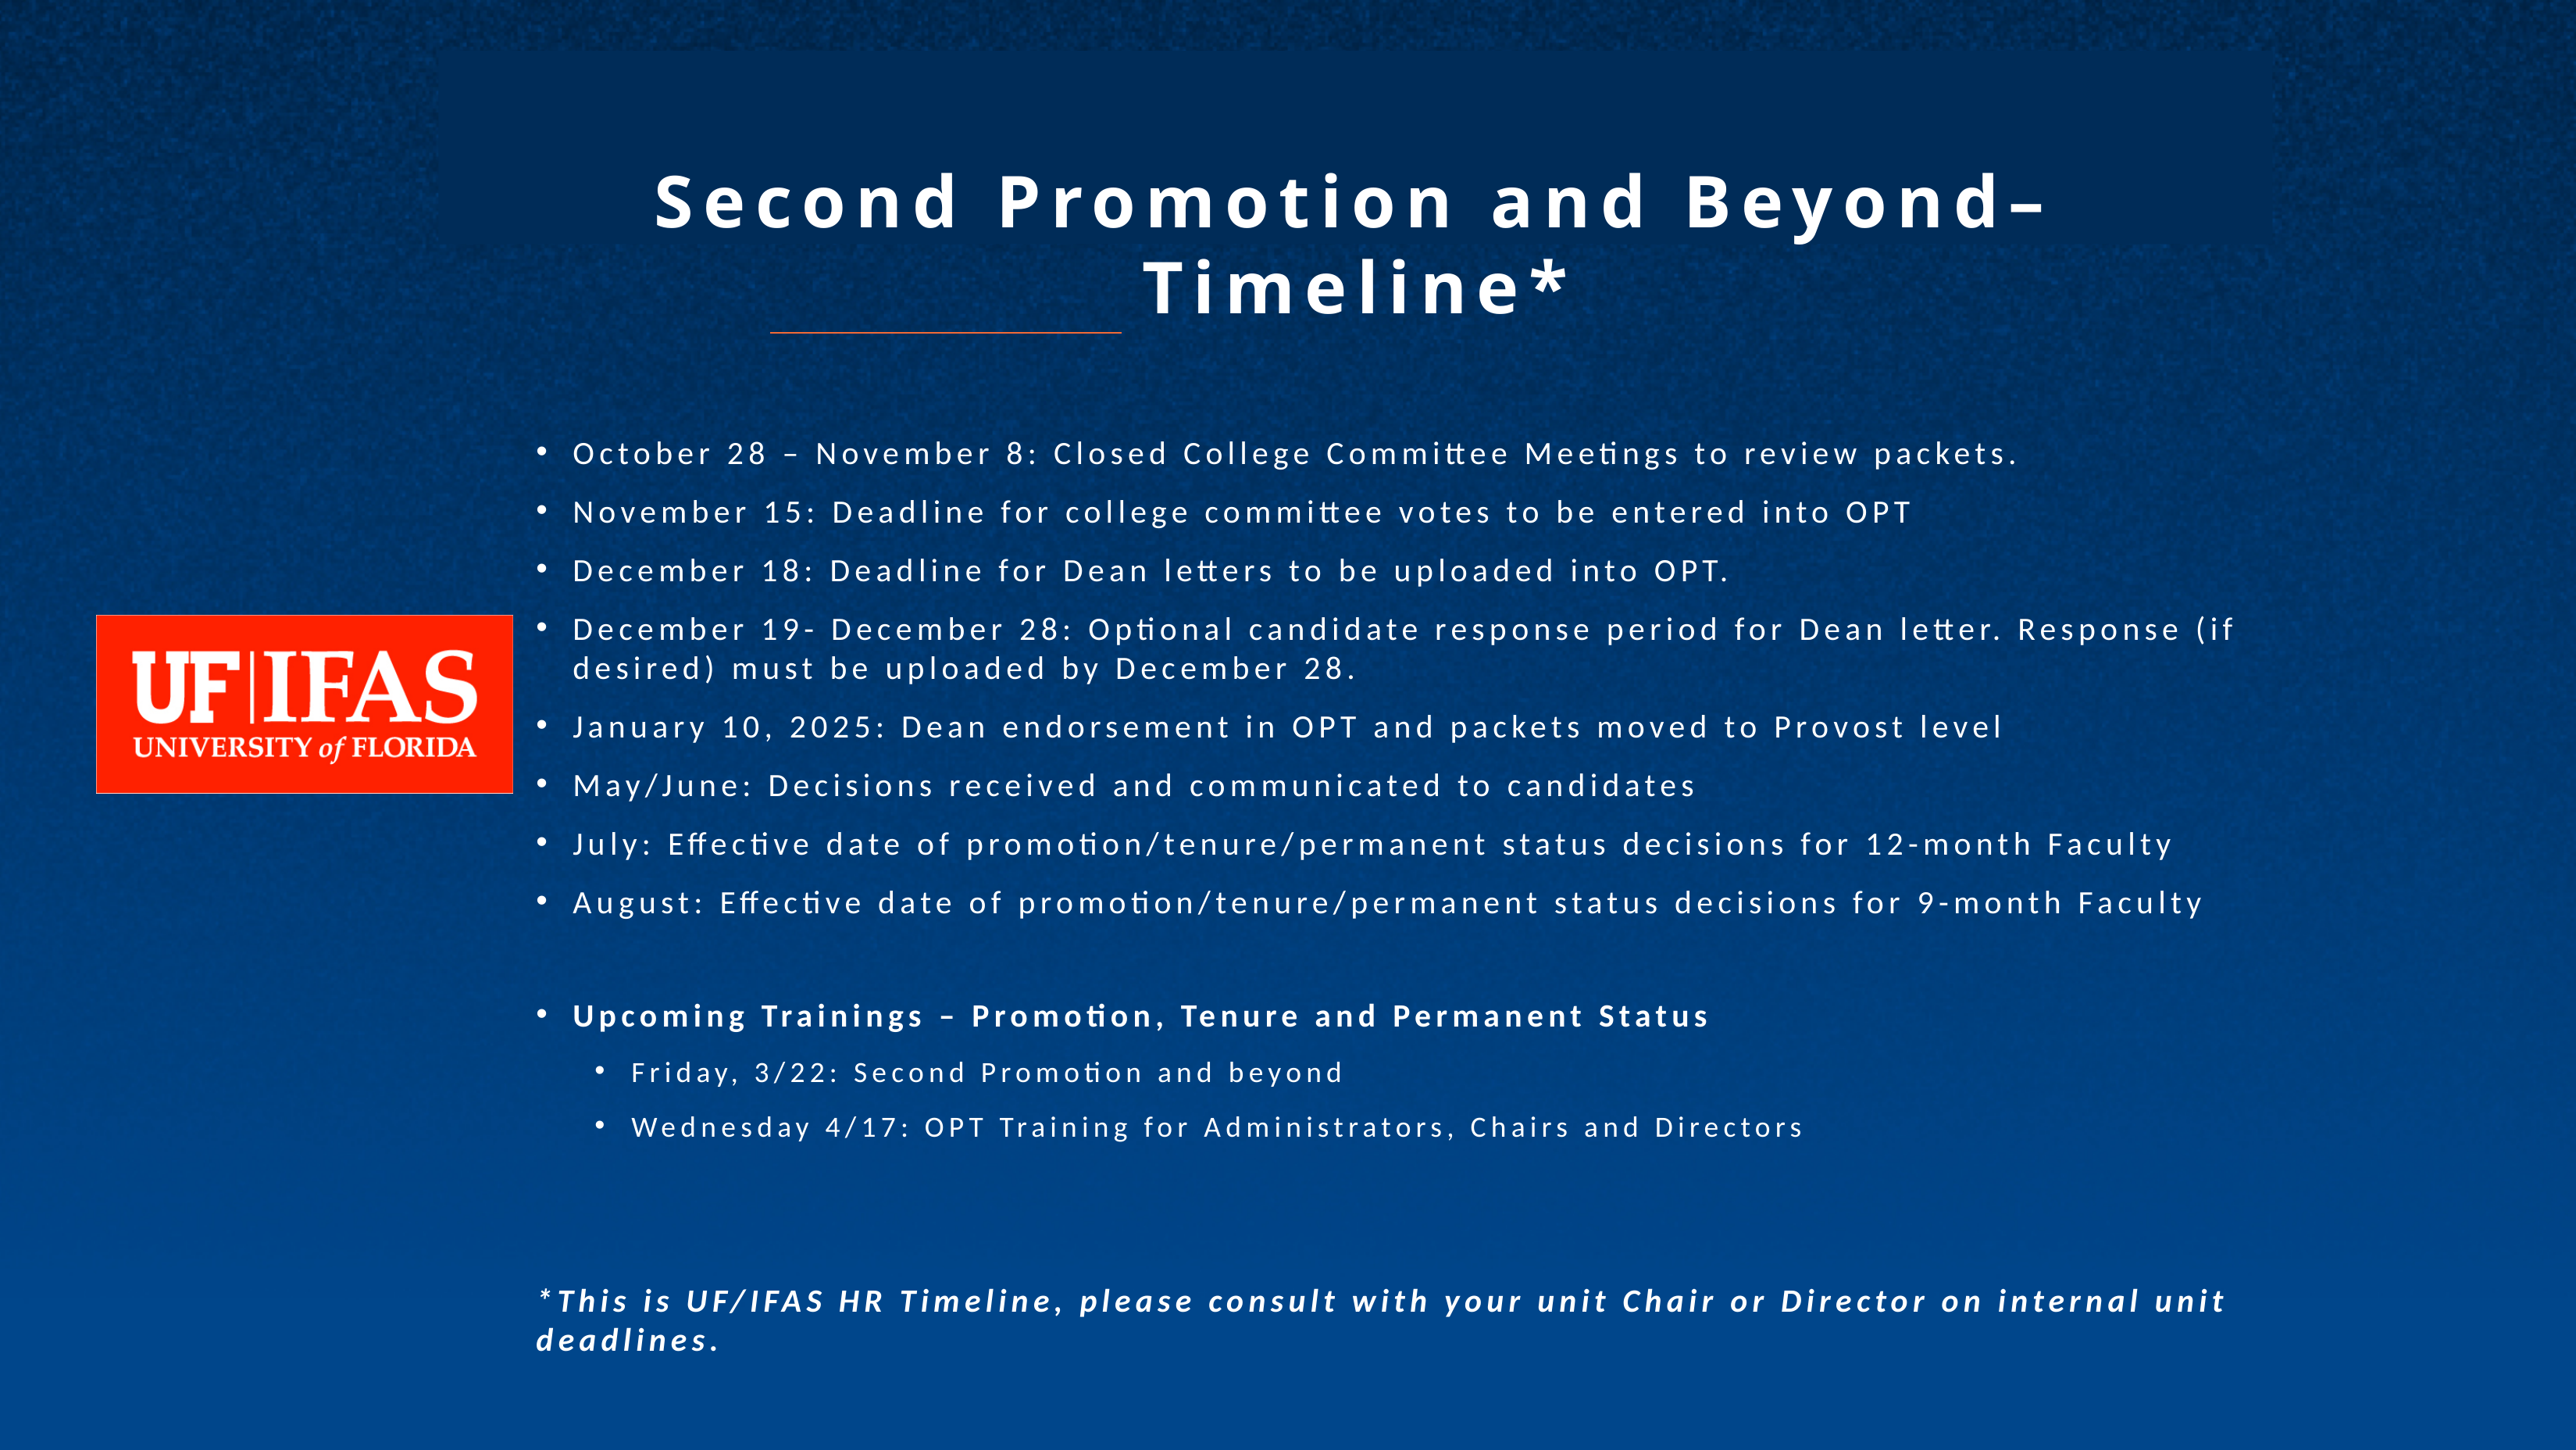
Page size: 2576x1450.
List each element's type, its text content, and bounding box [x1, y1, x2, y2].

picture [0, 0, 2576, 1450]
text_box October 28 – November 8: Closed College Committee Meetings to review packets. November 15: Deadline for college committee votes to be entered into OPT December 18: Deadline for Dean letters to be uploaded into OPT. December 19- December 28: Optional candidate response period for Dean letter. Response (if desired) must be uploaded by December 28. January 10, 2025: Dean endorsement in OPT and packets moved to Provost level May/June: Decisions received and communicated to candidates July: Effective date of promotion/tenure/permanent status decisions for 12-month Faculty August: Effective date of promotion/tenure/permanent status decisions for 9-month Faculty Upcoming Trainings – Promotion, Tenure and Permanent Status Friday, 3/22: Second Promotion and beyond Wednesday 4/17: OPT Training for Administrators, Chairs and Directors *This is UF/IFAS HR Timeline, please consult with your unit Chair or Director on internal unit deadlines. [536, 431, 2327, 1358]
list Second Promotion and Beyond– Timeline* [438, 51, 2273, 245]
